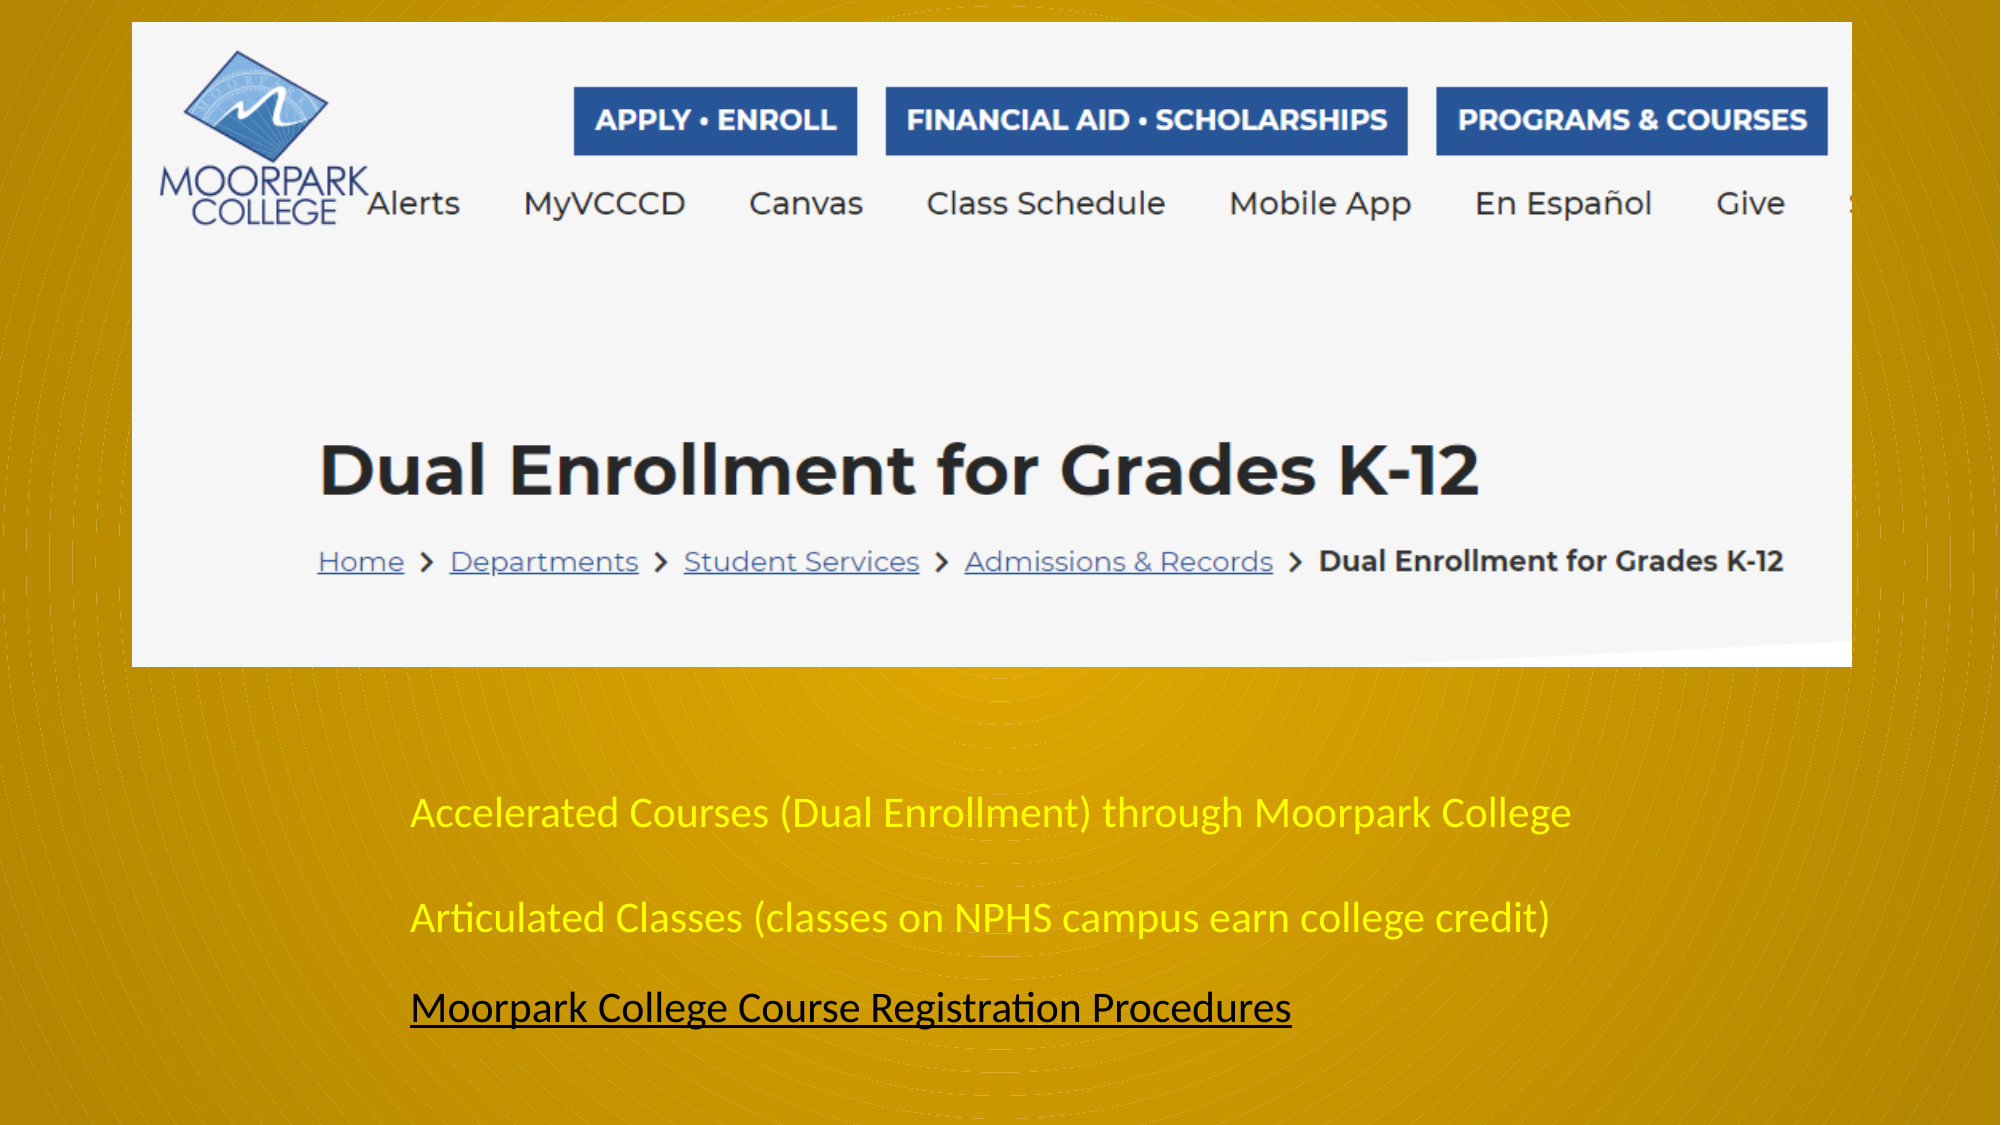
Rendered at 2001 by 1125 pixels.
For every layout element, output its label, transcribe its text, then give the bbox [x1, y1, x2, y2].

picture [132, 22, 1853, 667]
text_box Accelerated Courses (Dual Enrollment) through Moorpark College Articulated Classes (classes on NPHS campus earn college credit) Moorpark College Course Registration Procedures [395, 738, 1893, 1084]
